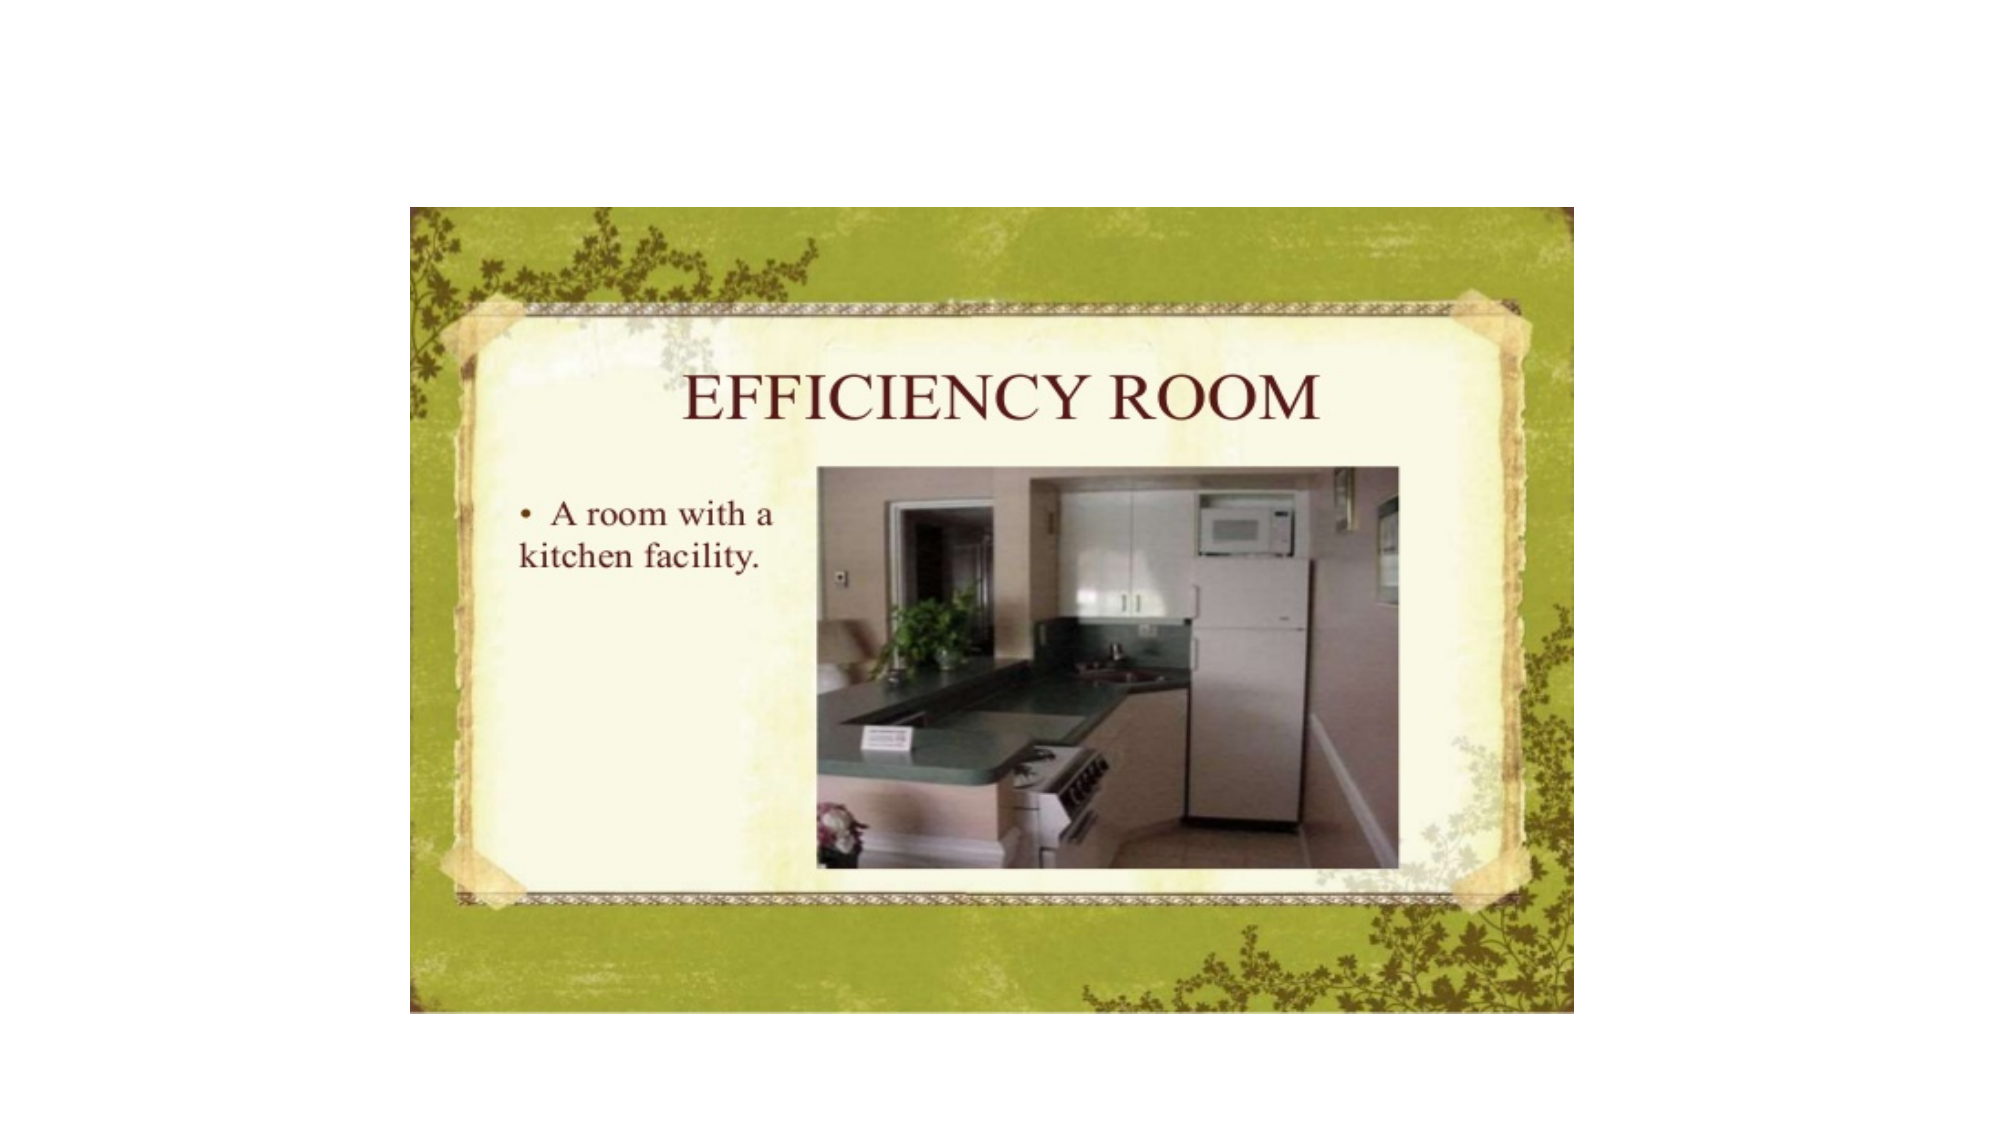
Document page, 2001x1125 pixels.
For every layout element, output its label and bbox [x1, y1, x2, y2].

list [410, 207, 1574, 1014]
